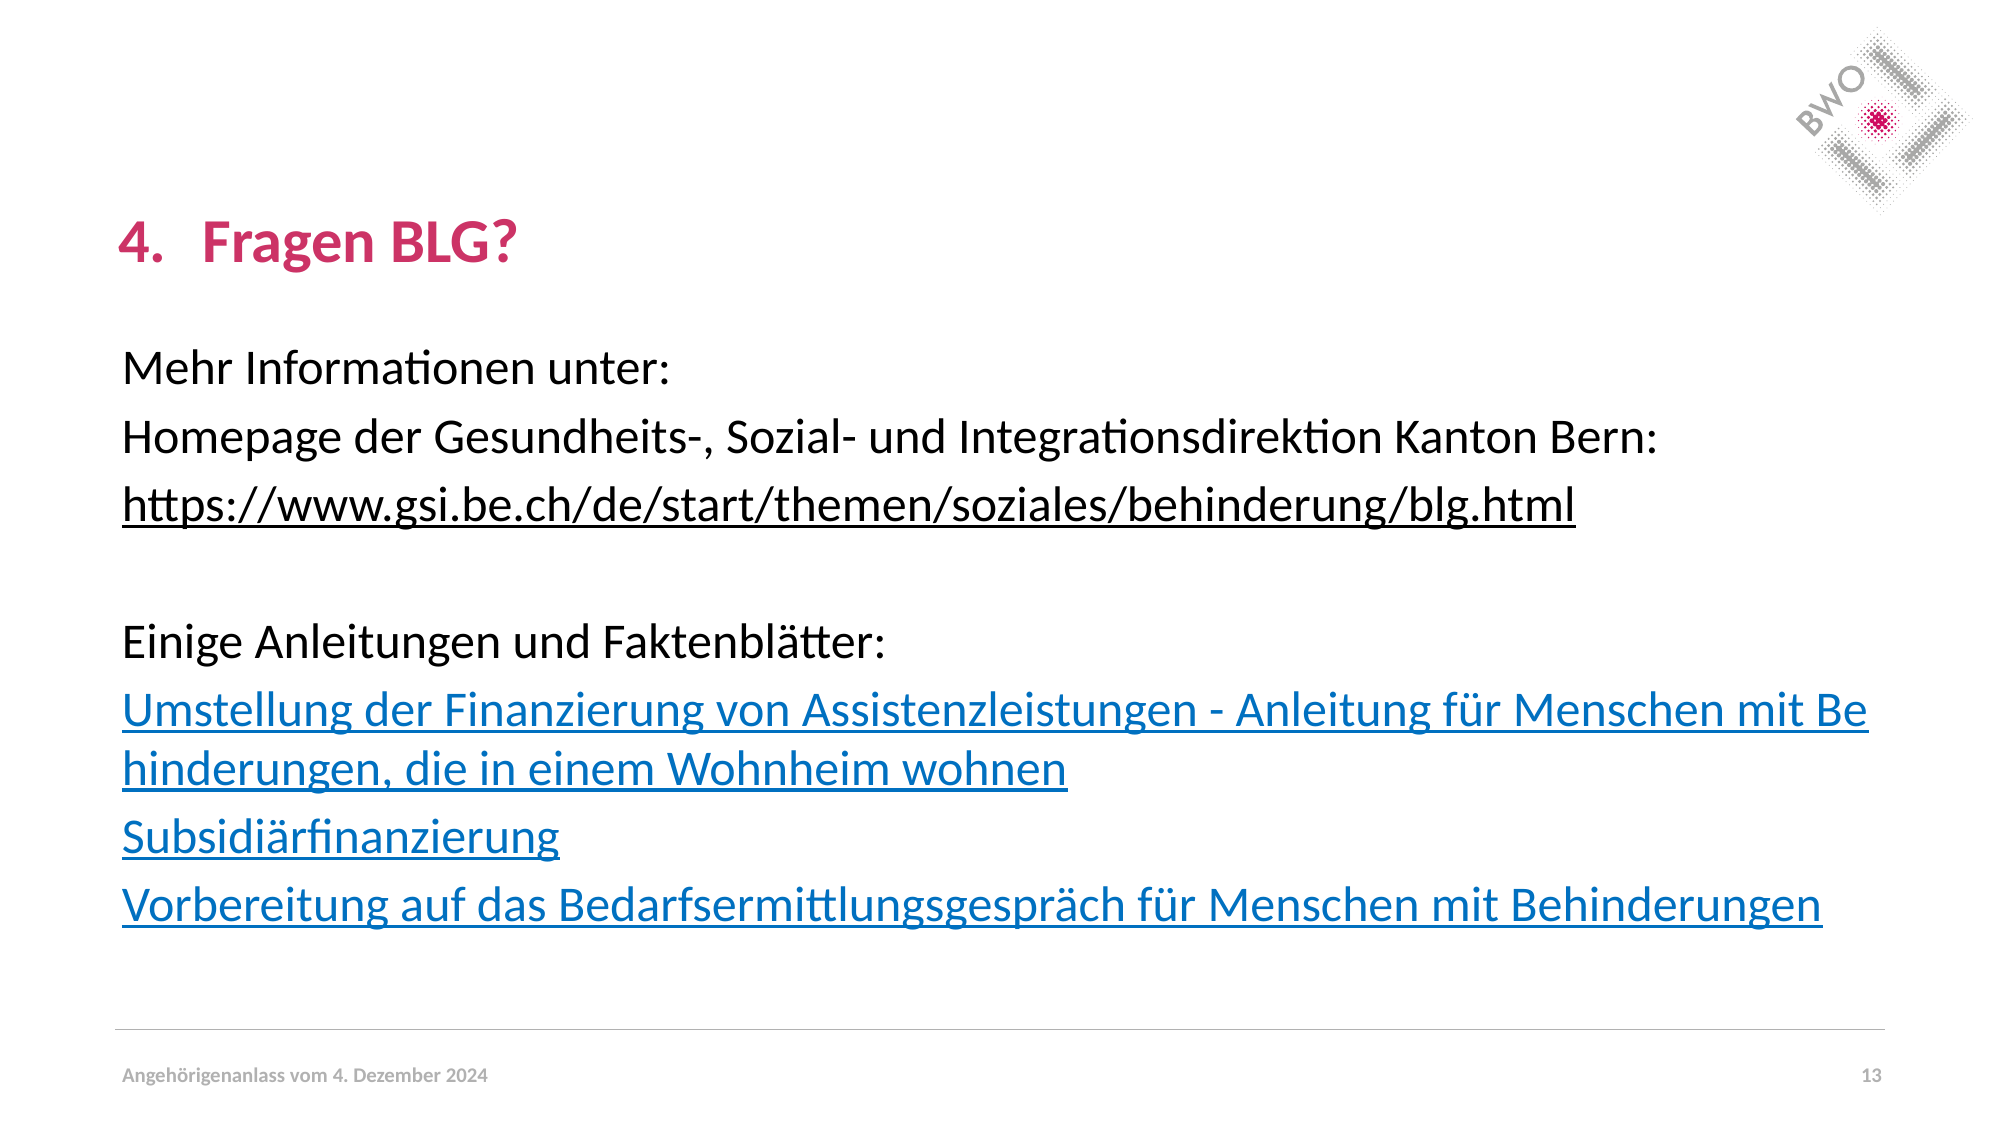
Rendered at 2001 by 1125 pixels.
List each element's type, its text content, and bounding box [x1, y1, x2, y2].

footer Angehörigenanlass vom 4. Dezember 2024 [122, 1058, 1461, 1083]
slide_number 13 [1759, 1058, 1883, 1083]
title Fragen BLG? [118, 208, 1713, 276]
list Mehr Informationen unter: Homepage der Gesundheits-, Sozial- und Integrationsdirektion Kanton Bern: https://www.gsi.be.ch/de/start/themen/soziales/behinderung/blg.html Einige Anleitungen und Faktenblätter: Umstellung der Finanzierung von Assistenzleistungen - Anleitung für Menschen mit Behinderungen, die in einem Wohnheim wohnen Subsidiärfinanzierung Vorbereitung auf das Bedarfsermittlungsgespräch für Menschen mit Behinderungen [121, 326, 1886, 1041]
